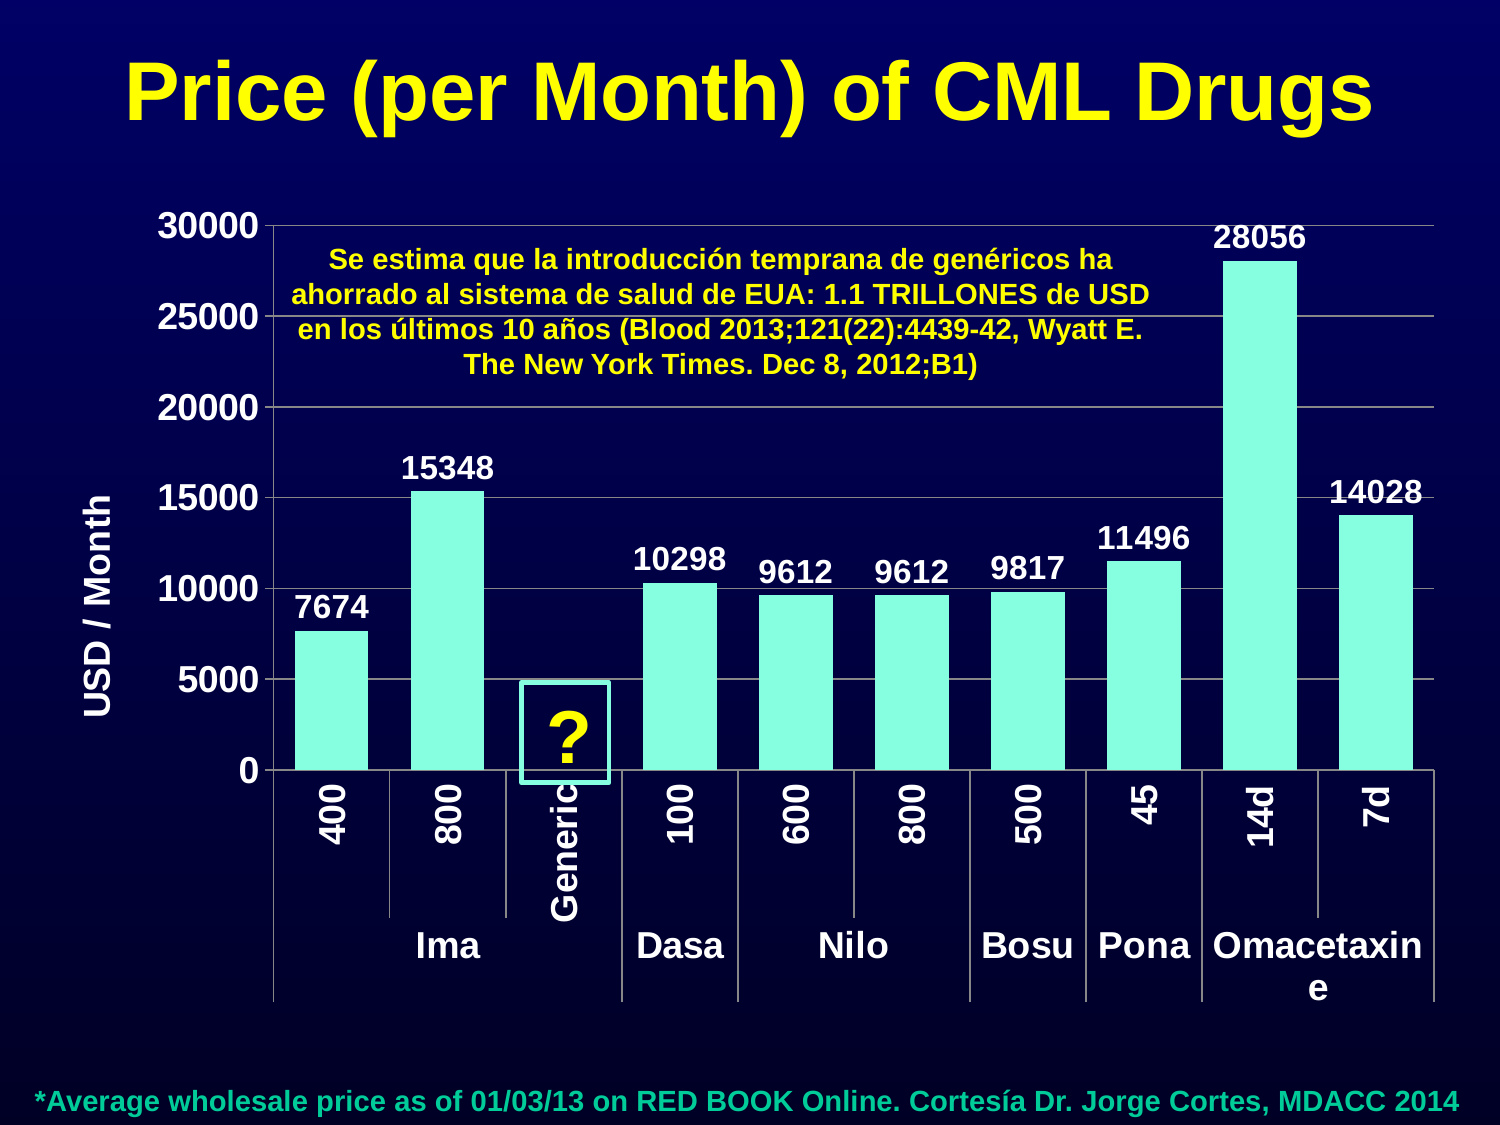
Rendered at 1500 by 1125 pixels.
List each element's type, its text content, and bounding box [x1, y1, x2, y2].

title Price (per Month) of CML Drugs [37, 24, 1463, 151]
text_box *Average wholesale price as of 01/03/13 on RED BOOK Online. Cortesía Dr. Jorge Cortes, MDACC 2014 [0, 1074, 1476, 1125]
chart [37, 187, 1463, 1026]
